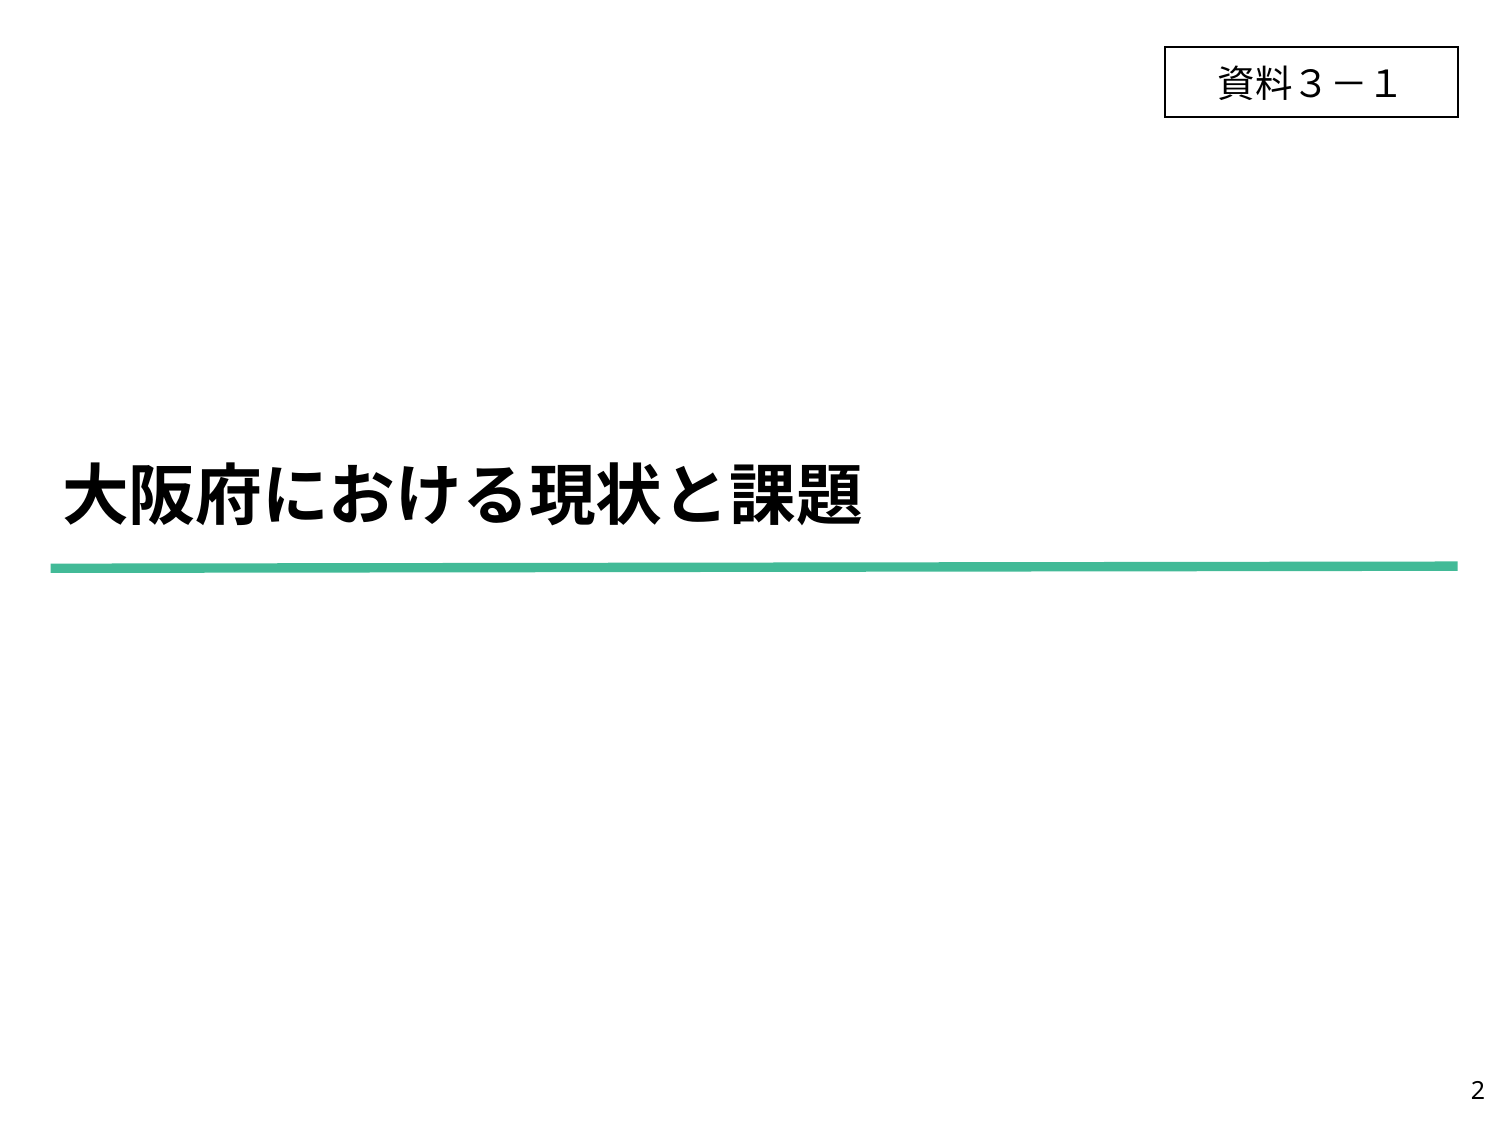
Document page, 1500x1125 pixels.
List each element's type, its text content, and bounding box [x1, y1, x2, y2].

slide_number 1 [1162, 1061, 1500, 1122]
text_box 大阪府における現状と課題 [47, 445, 1453, 540]
text_box 資料３－１ [1164, 46, 1459, 118]
